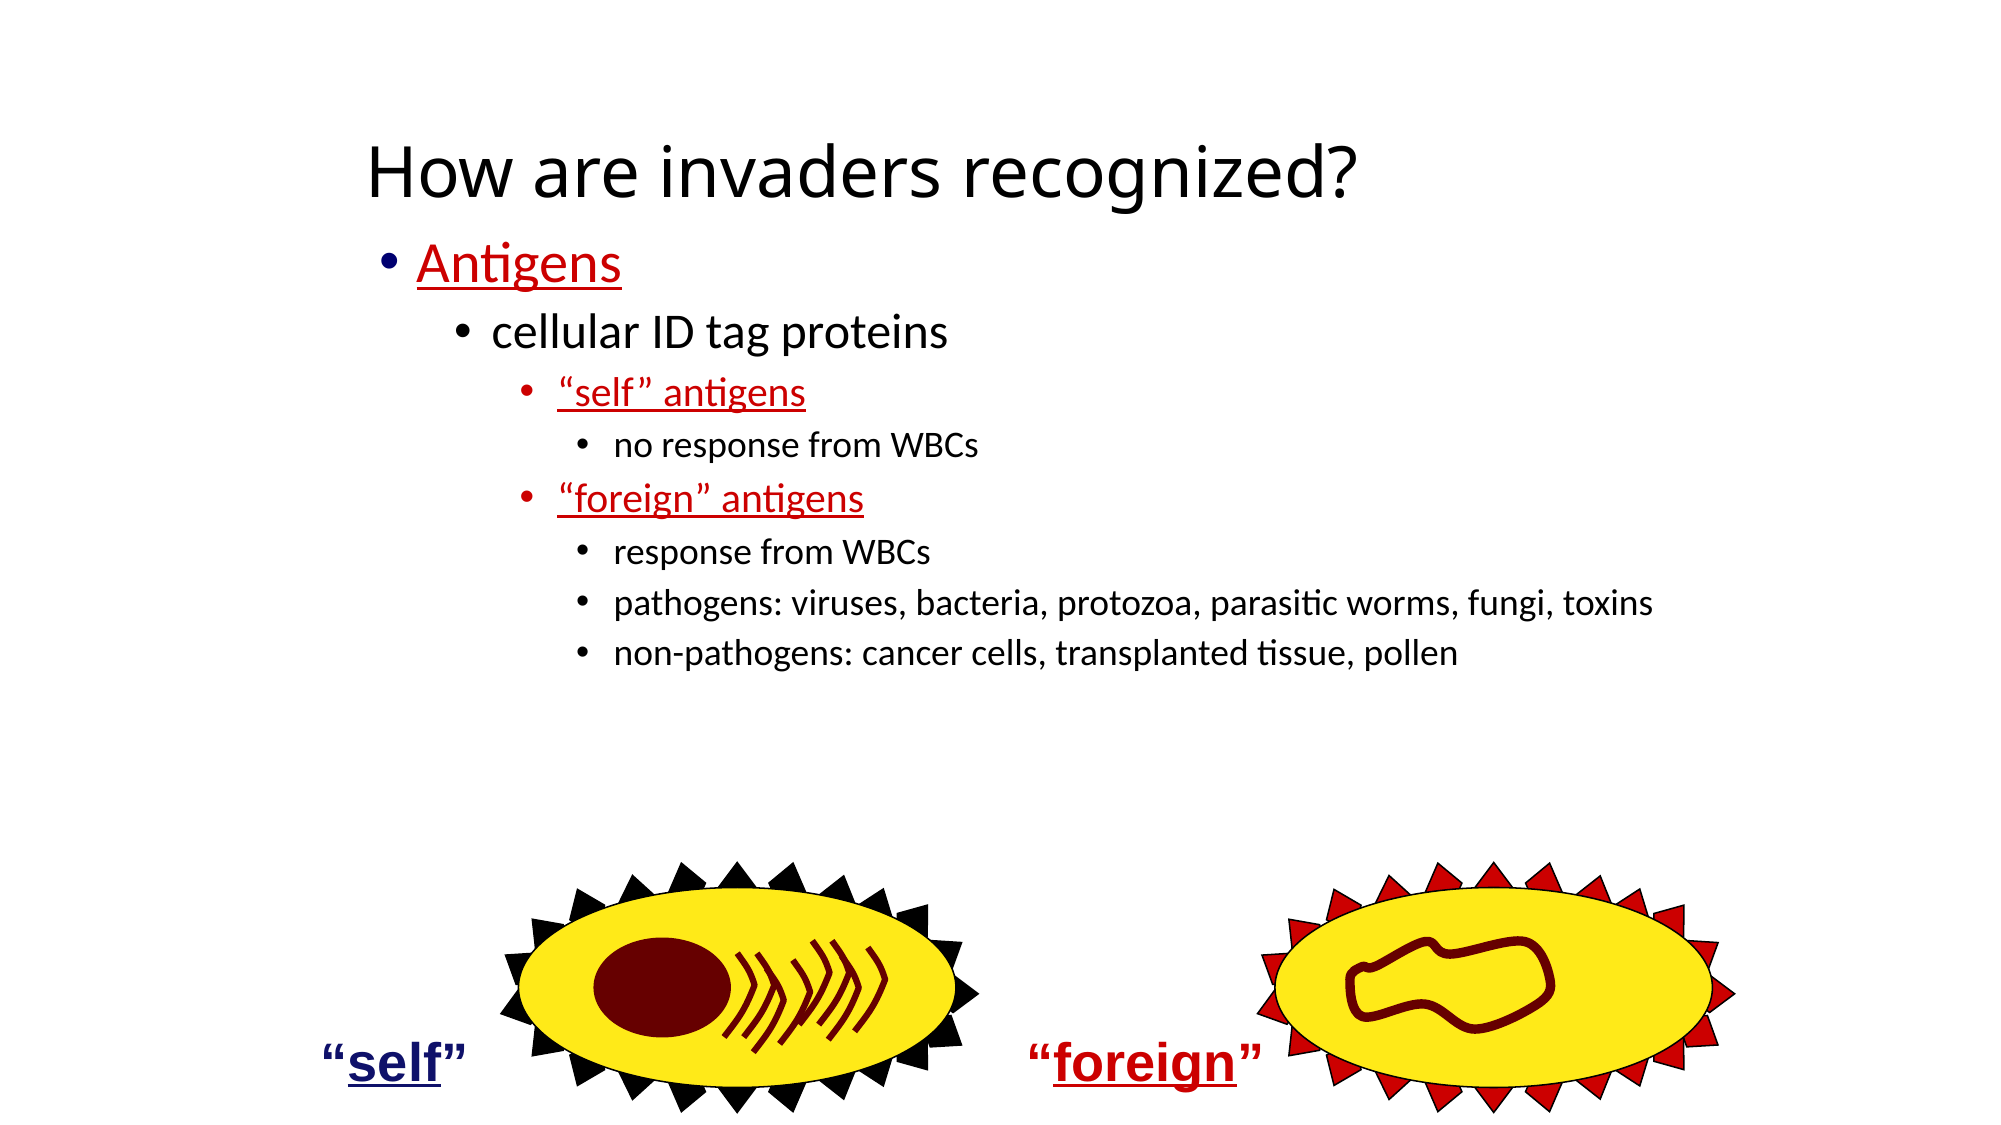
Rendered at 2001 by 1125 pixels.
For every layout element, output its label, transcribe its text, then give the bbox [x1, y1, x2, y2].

title How are invaders recognized? [350, 112, 1750, 238]
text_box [711, 957, 812, 1043]
text_box “self” [300, 1020, 489, 1100]
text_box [786, 944, 887, 1031]
list Antigens cellular ID tag proteins “self” antigens no response from WBCs “foreign” antigens response from WBCs pathogens: viruses, bacteria, protozoa, parasitic worms, fungi, toxins non-pathogens: cancer cells, transplanted tissue, pollen [364, 224, 1750, 863]
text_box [1256, 862, 1735, 1113]
text_box “foreign” [1011, 1020, 1256, 1100]
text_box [499, 862, 979, 1113]
